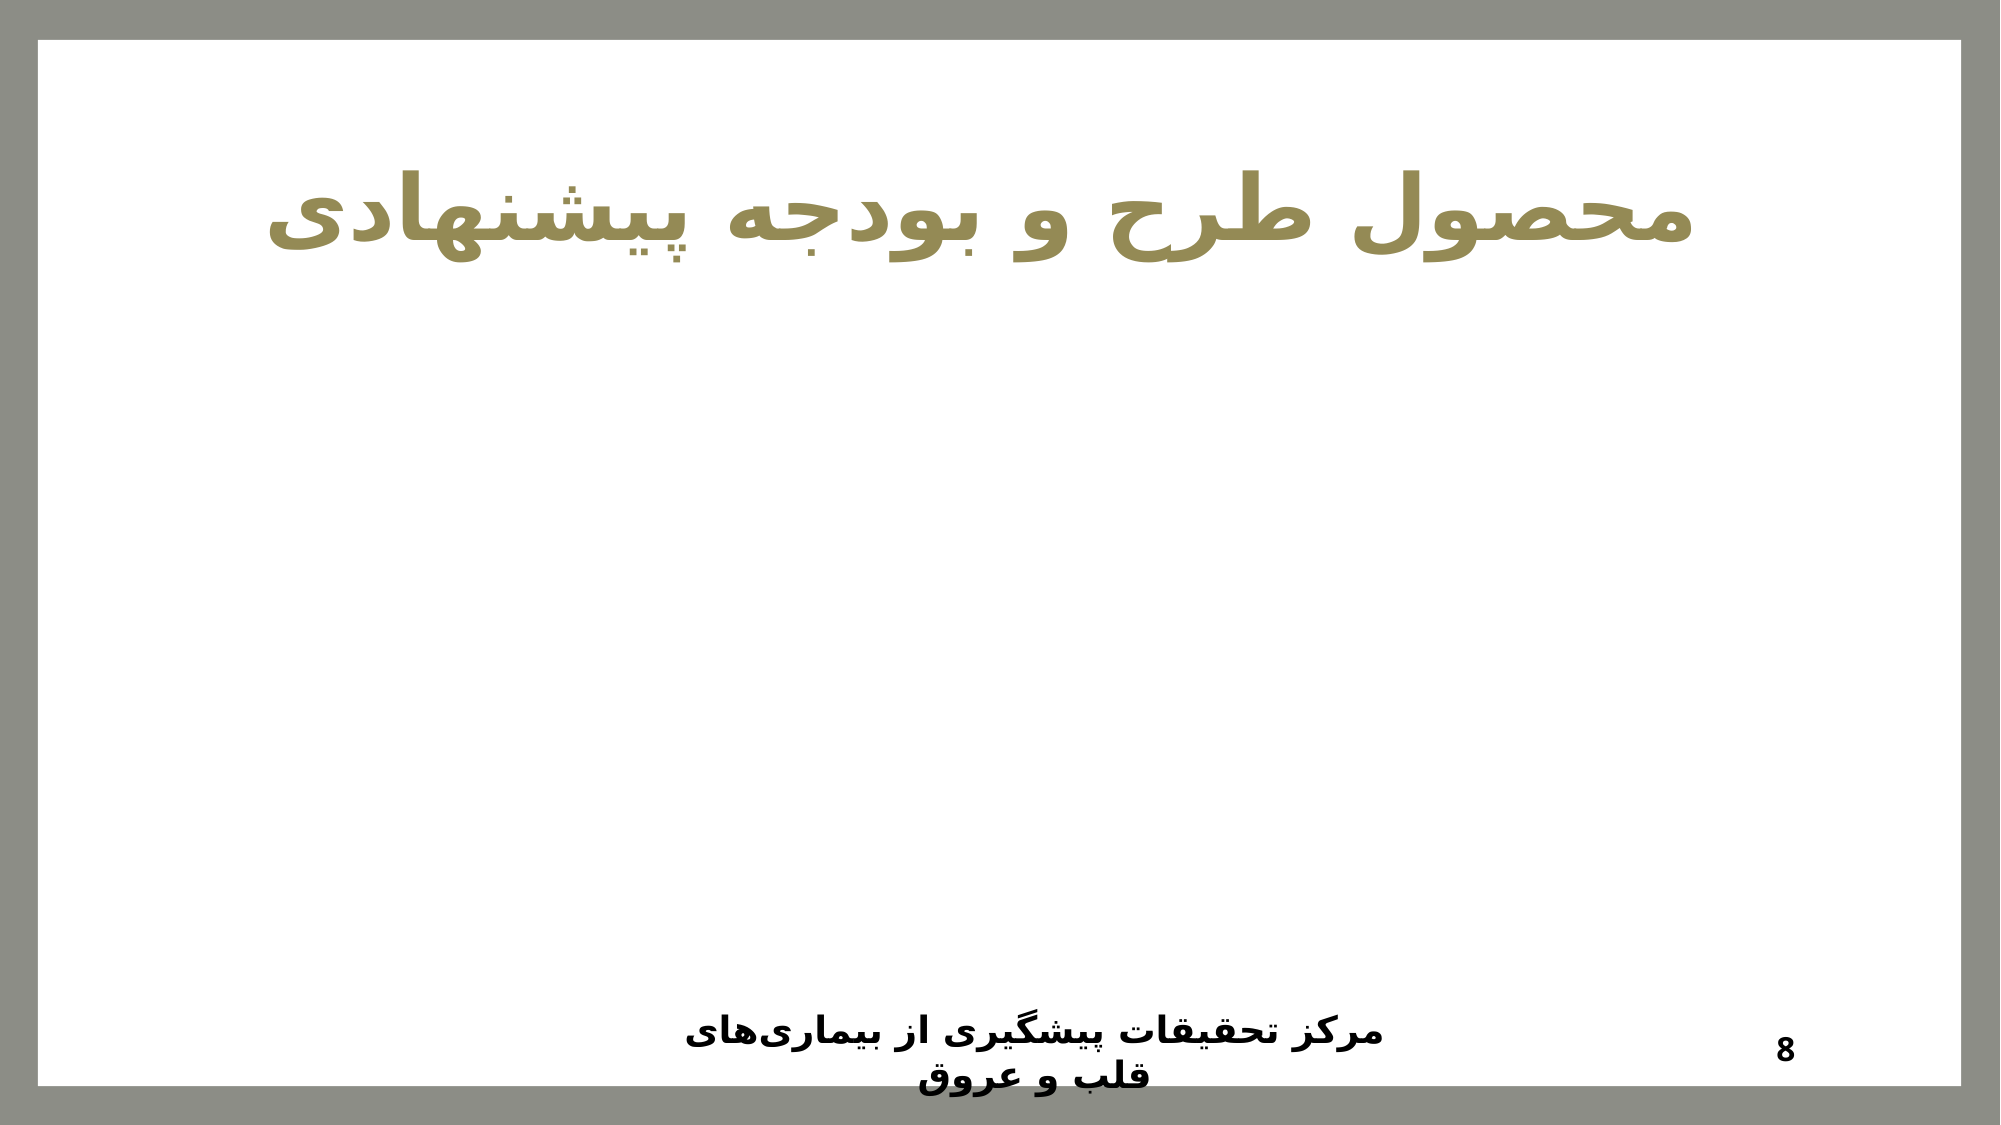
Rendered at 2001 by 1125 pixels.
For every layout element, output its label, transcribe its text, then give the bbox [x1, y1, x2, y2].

footer مرکز تحقیقات پیشگیری از بیماری‌های قلب و عروق [647, 1020, 1422, 1081]
slide_number 8 [1530, 1020, 1811, 1081]
title محصول طرح و بودجه پیشنهادی [187, 99, 1808, 323]
